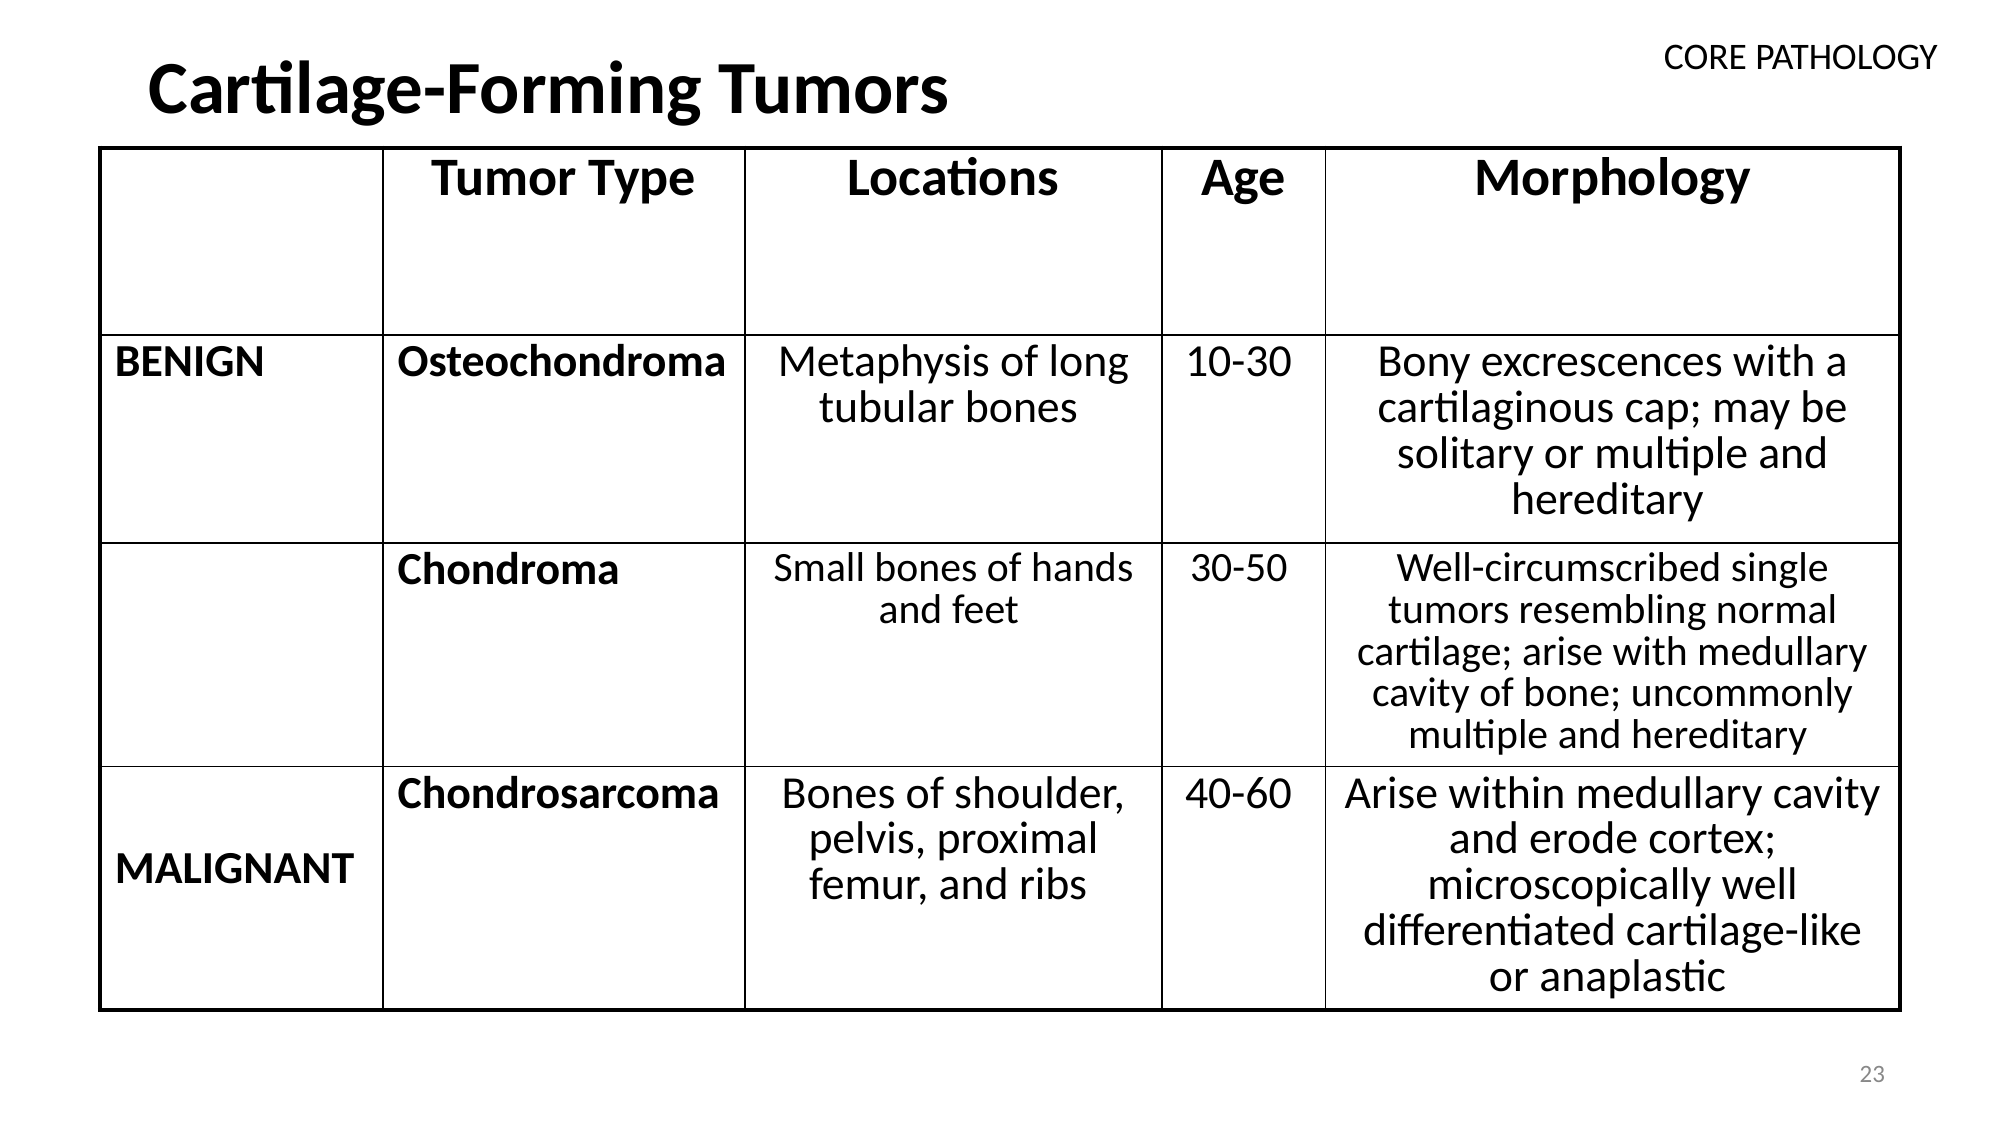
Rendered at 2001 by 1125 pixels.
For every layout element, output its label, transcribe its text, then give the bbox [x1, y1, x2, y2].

table_header Morphology [1326, 150, 1898, 334]
table_cell Osteochondroma [384, 336, 744, 542]
table_header Age [1163, 150, 1325, 334]
title Cartilage-Forming Tumors [133, 0, 1540, 146]
table_cell Arise within medullary cavity and erode cortex; microscopically well differentiated cartilage-like or anaplastic [1326, 767, 1898, 1008]
table_cell Metaphysis of long tubular bones [746, 336, 1161, 542]
table_header Locations [746, 150, 1161, 334]
table_cell 10-30 [1163, 336, 1325, 542]
slide_number 23 [1433, 1042, 1900, 1103]
table_cell BENIGN [102, 336, 382, 542]
table_cell Bones of shoulder, pelvis, proximal femur, and ribs [746, 767, 1161, 1008]
table_cell MALIGNANT [102, 767, 382, 1008]
table_cell 40-60 [1163, 767, 1325, 1008]
table_cell Chondroma [384, 544, 744, 766]
table_cell 30-50 [1163, 544, 1325, 766]
table_header Tumor Type [384, 150, 744, 334]
text_box CORE PATHOLOGY [1521, 24, 1962, 85]
table_cell Small bones of hands and feet [746, 544, 1161, 766]
table_cell Well-circumscribed single tumors resembling normal cartilage; arise with medullary cavity of bone; uncommonly multiple and hereditary [1326, 544, 1898, 766]
table_header [102, 150, 382, 334]
table_cell Bony excrescences with a cartilaginous cap; may be solitary or multiple and hereditary [1326, 336, 1898, 542]
table_cell [102, 544, 382, 766]
table_cell Chondrosarcoma [384, 767, 744, 1008]
